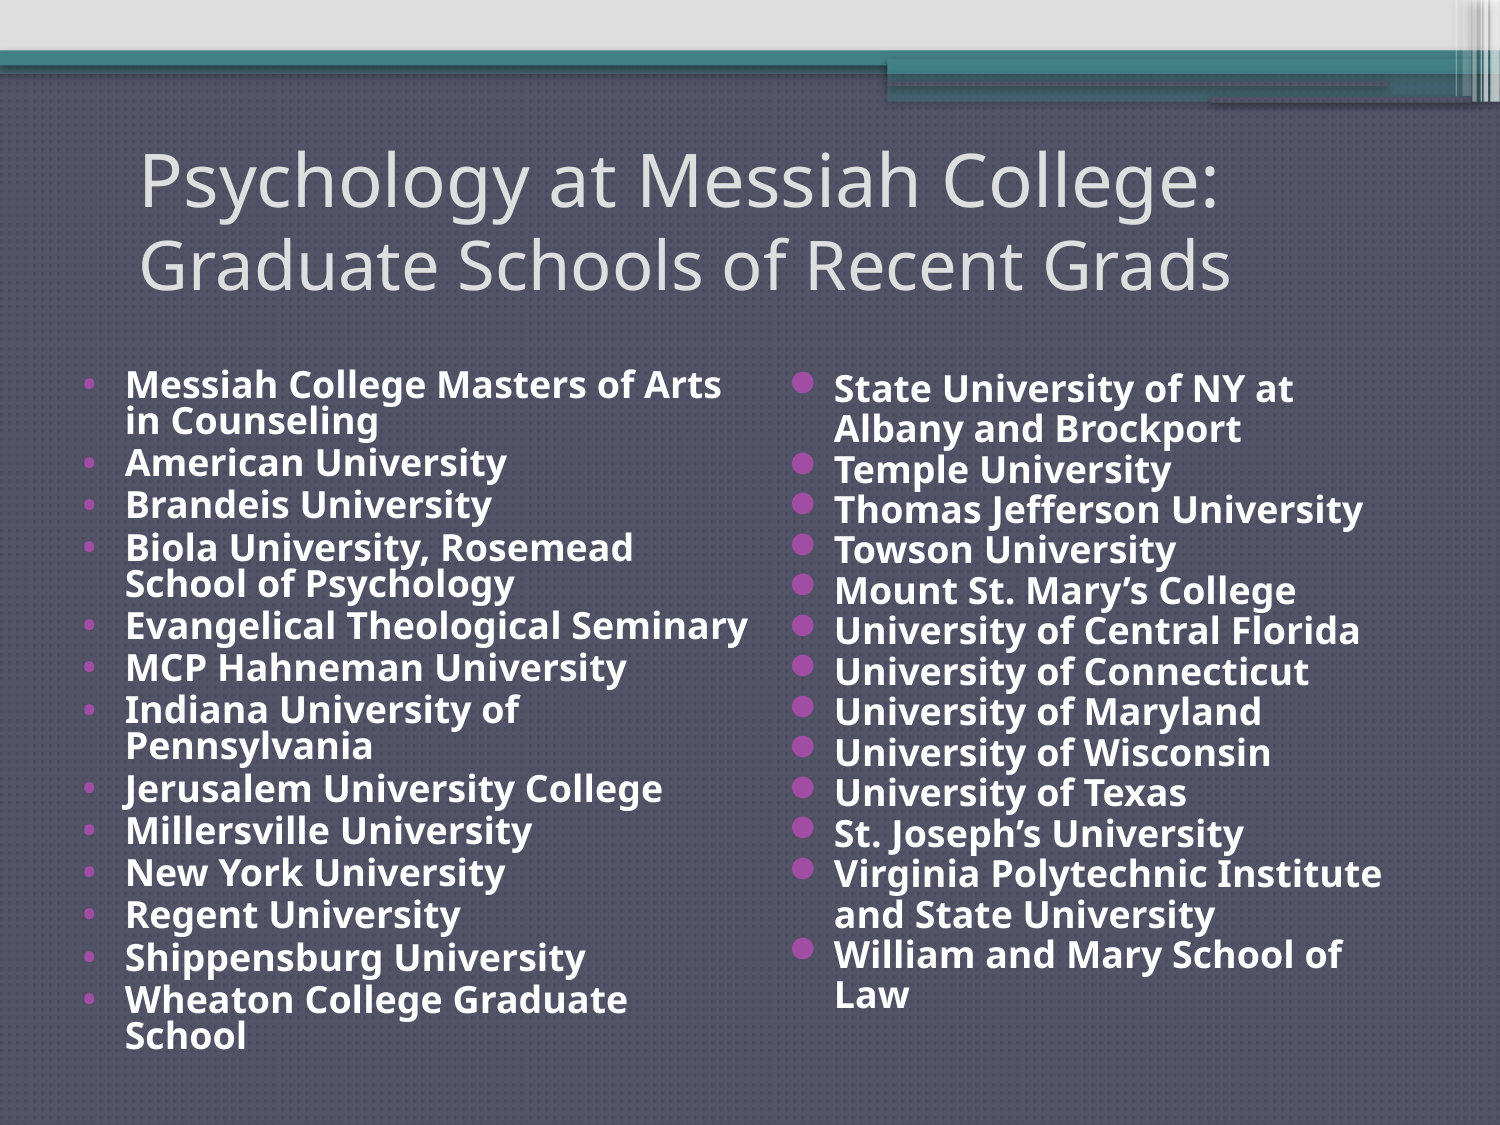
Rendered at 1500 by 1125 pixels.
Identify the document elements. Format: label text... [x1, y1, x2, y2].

text_box State University of NY at Albany and Brockport Temple University Thomas Jefferson University Towson University Mount St. Mary’s College University of Central Florida University of Connecticut University of Maryland University of Wisconsin University of Texas St. Joseph’s University Virginia Polytechnic Institute and State University William and Mary School of Law [774, 362, 1437, 1070]
title Psychology at Messiah College: Graduate Schools of Recent Grads [124, 125, 1425, 313]
list Messiah College Masters of Arts in Counseling American University Brandeis University Biola University, Rosemead School of Psychology Evangelical Theological Seminary MCP Hahneman University Indiana University of Pennsylvania Jerusalem University College Millersville University New York University Regent University Shippensburg University Wheaton College Graduate School [50, 362, 775, 1088]
